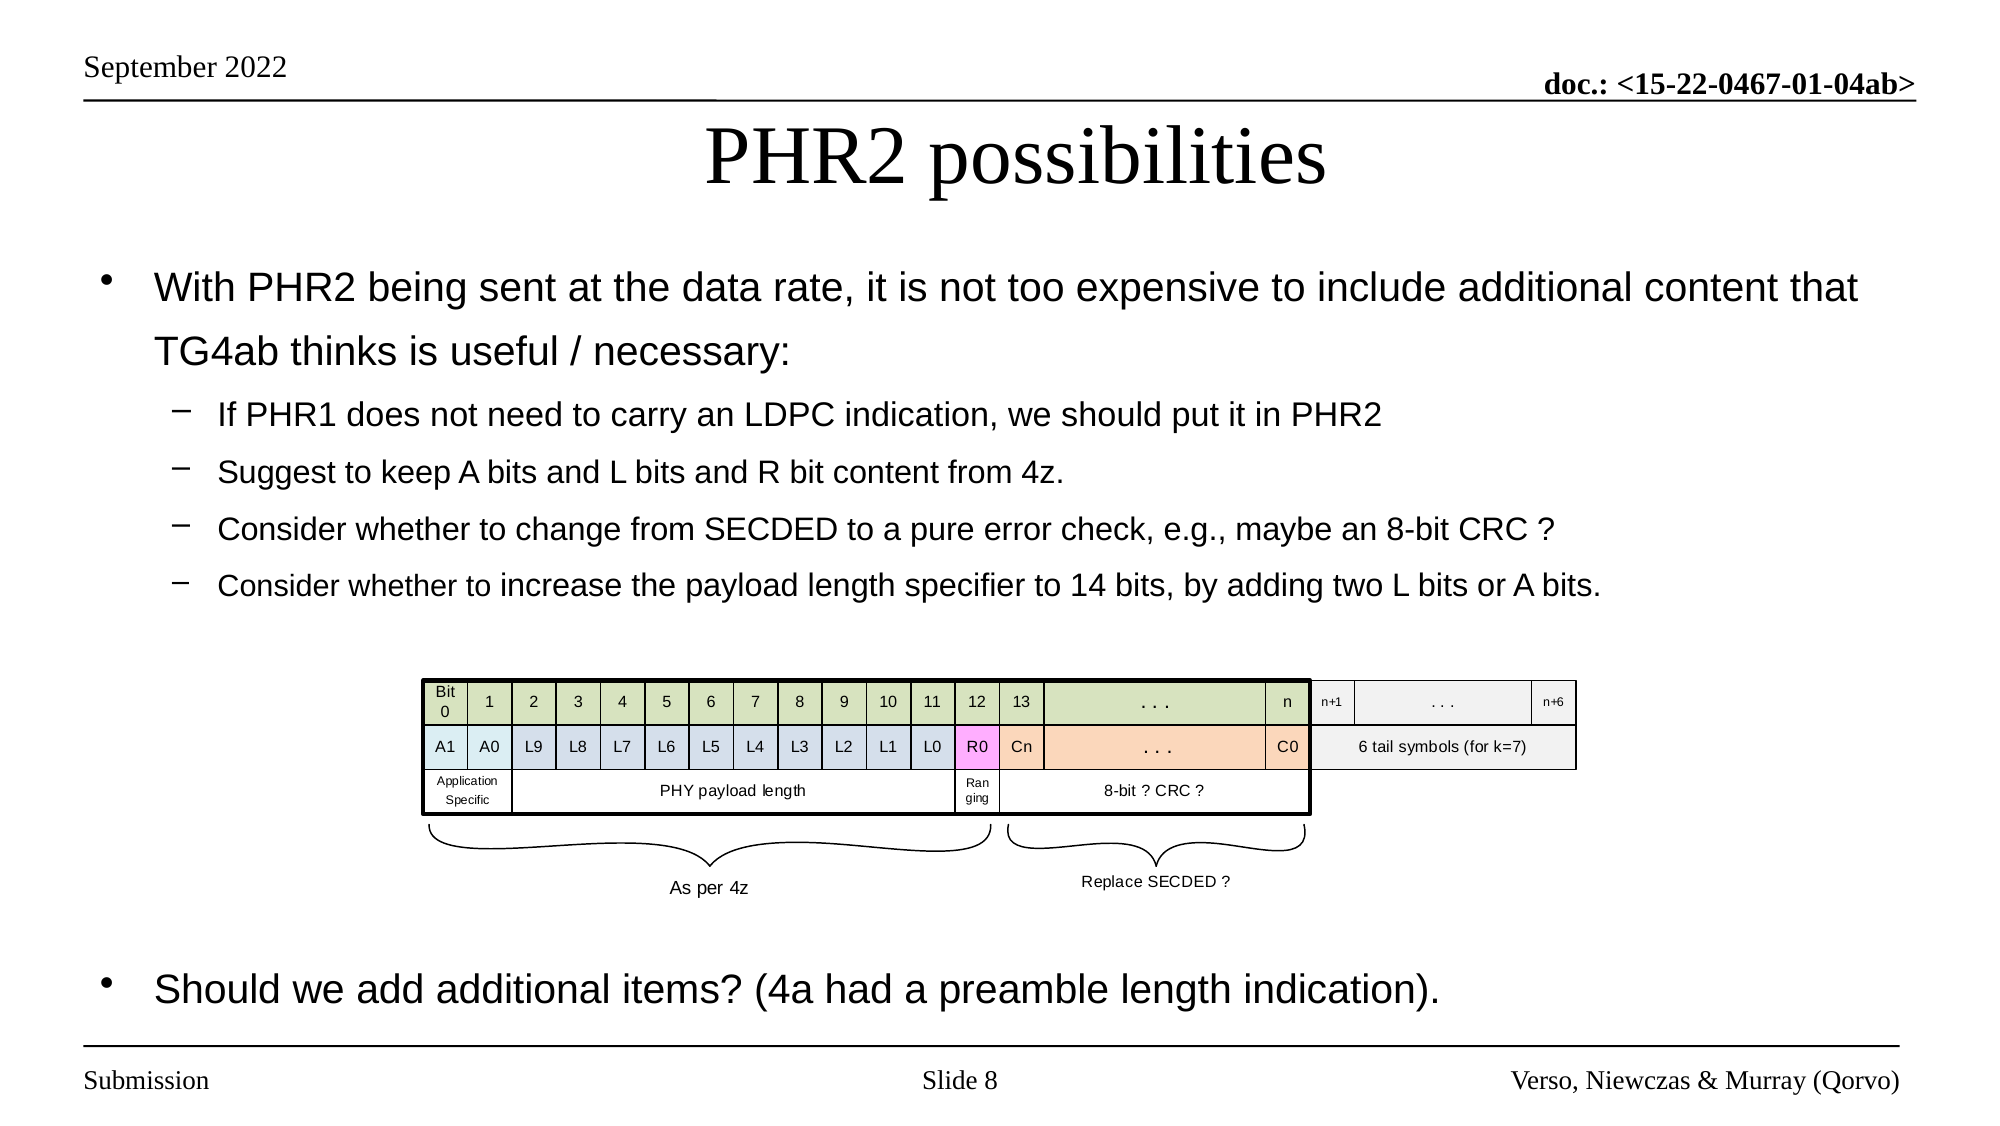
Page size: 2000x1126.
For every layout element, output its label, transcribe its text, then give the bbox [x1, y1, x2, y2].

list With PHR2 being sent at the data rate, it is not too expensive to include additional content that TG4ab thinks is useful / necessary: If PHR1 does not need to carry an LDPC indication, we should put it in PHR2 Suggest to keep A bits and L bits and R bit content from 4z. Consider whether to change from SECDED to a pure error check, e.g., maybe an 8-bit CRC ? Consider whether to increase the payload length specifier to 14 bits, by adding two L bits or A bits. Should we add additional items? (4a had a preamble length indication). [83, 237, 1913, 1026]
title PHR2 possibilities [66, 112, 1967, 188]
picture [417, 674, 1579, 910]
